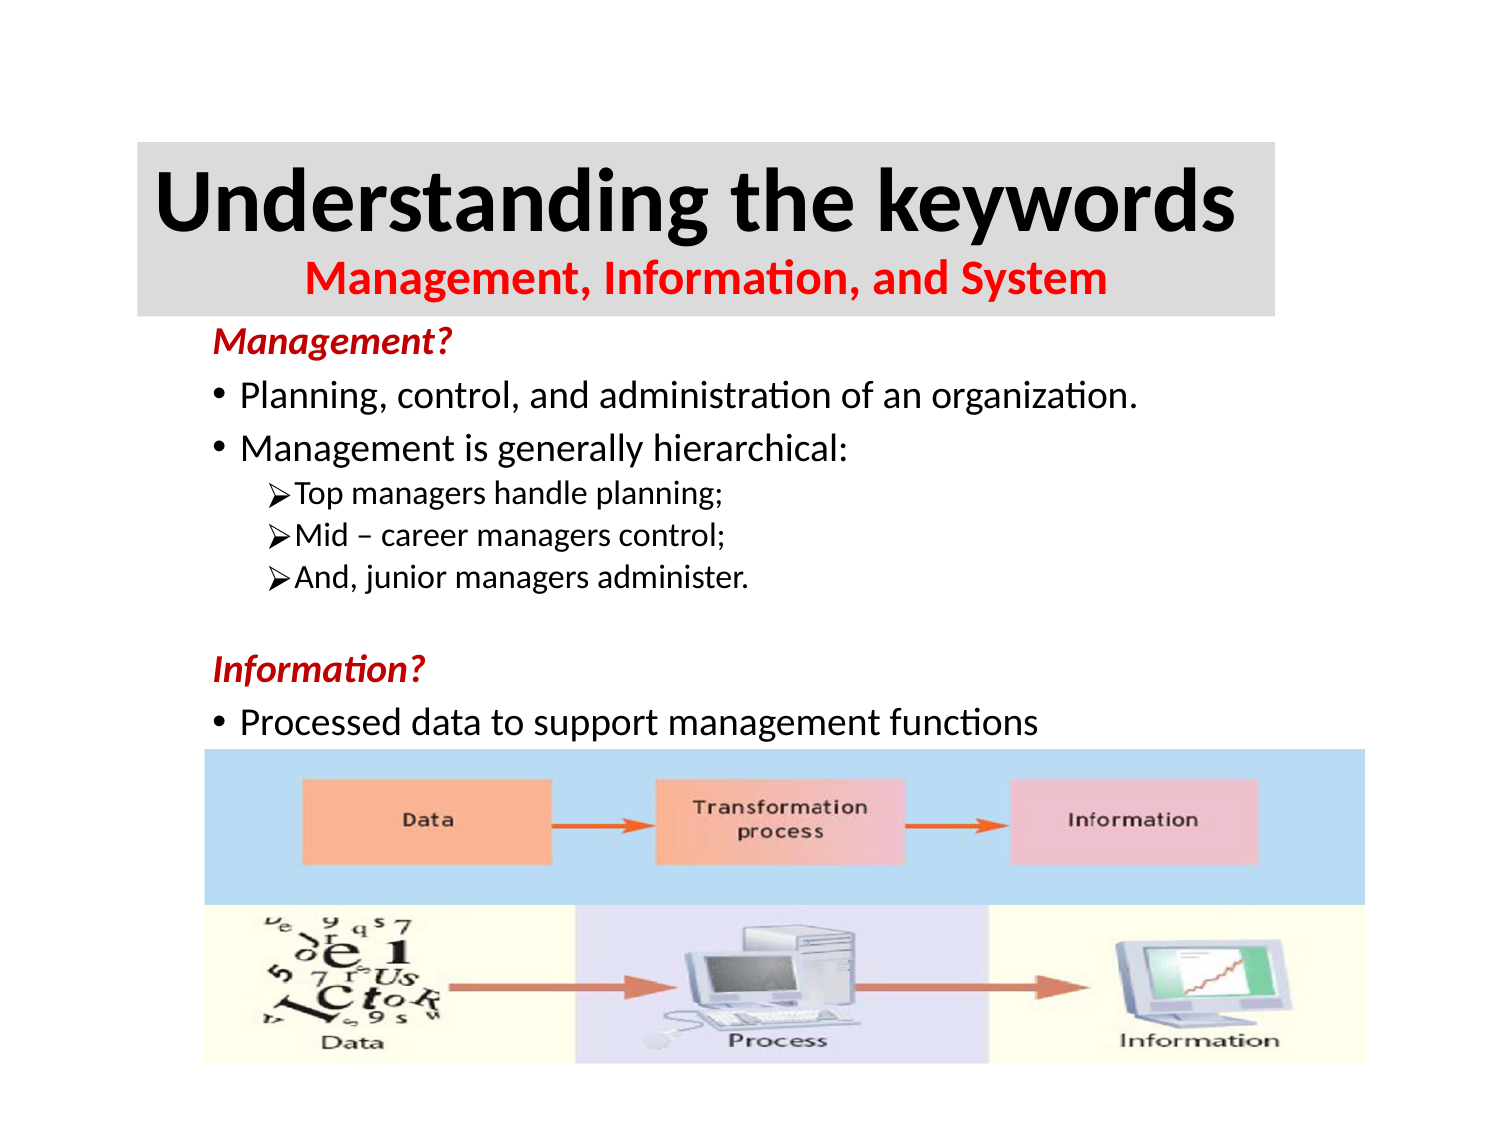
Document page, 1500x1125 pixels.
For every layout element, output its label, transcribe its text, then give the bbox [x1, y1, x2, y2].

title Understanding the keywords Management, Information, and System [137, 142, 1275, 317]
list Management? Planning, control, and administration of an organization. Management is generally hierarchical: Top managers handle planning; Mid – career managers control; And, junior managers administer. Information? Processed data to support management functions [201, 315, 1257, 750]
picture [204, 749, 1365, 1083]
